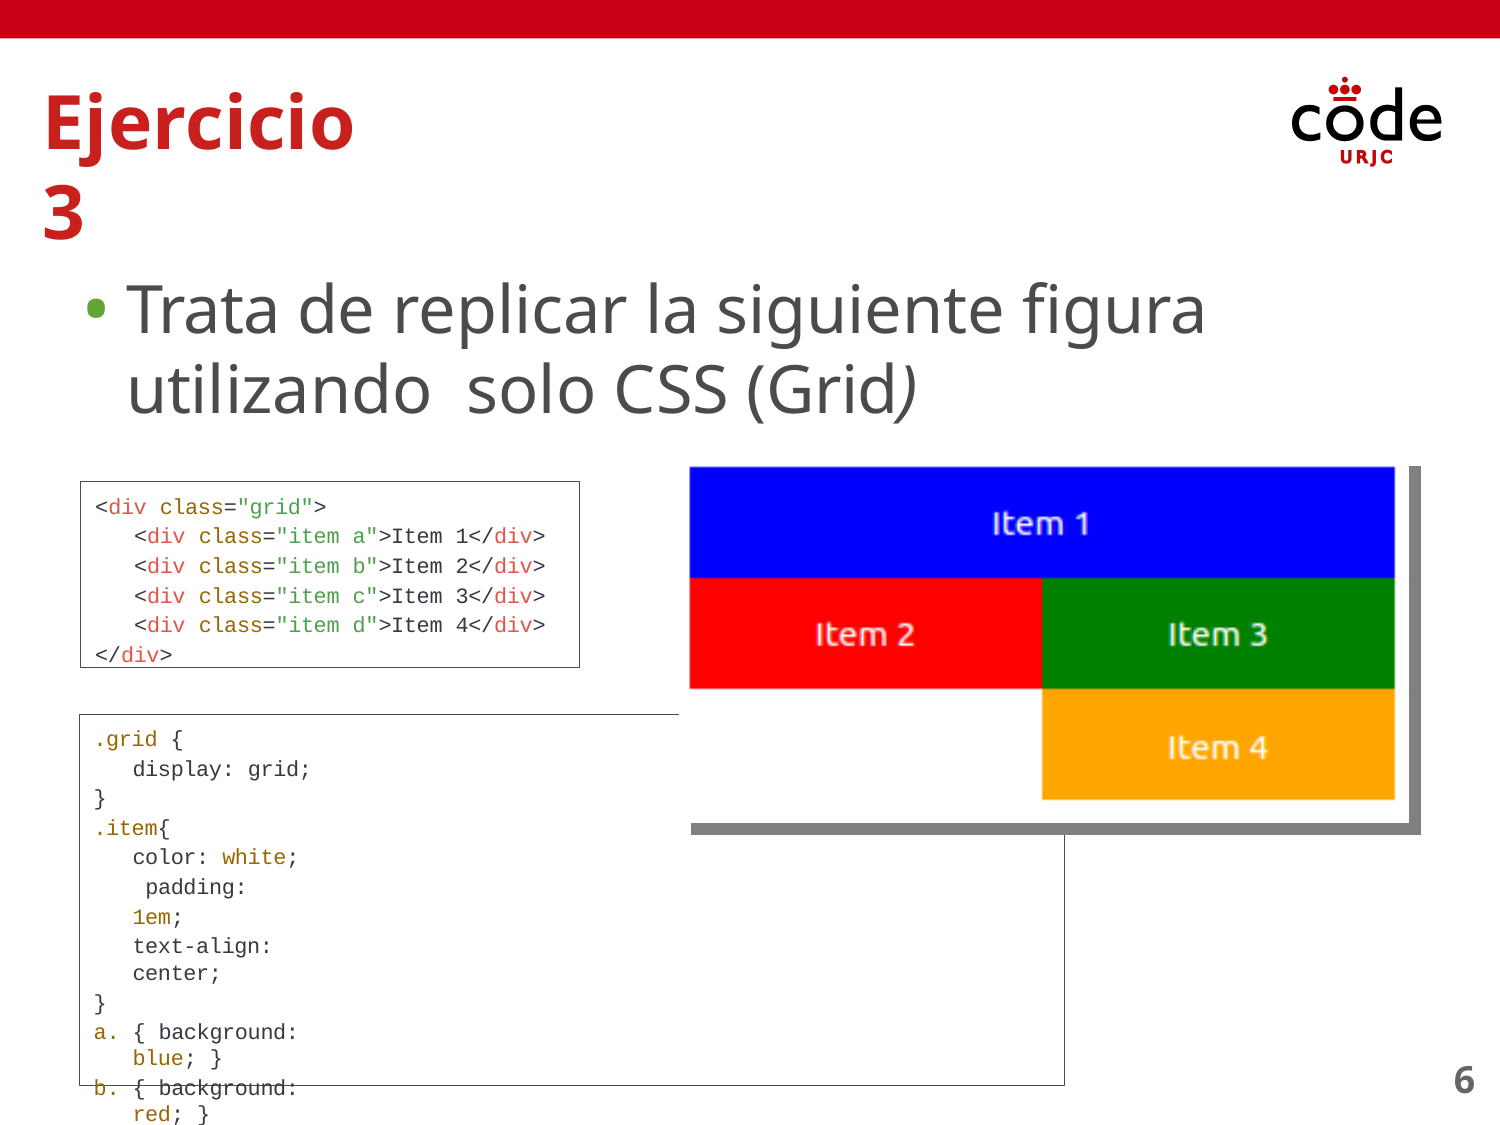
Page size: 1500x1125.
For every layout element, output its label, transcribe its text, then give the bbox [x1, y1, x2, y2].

text_box <div class="grid"> <div class="item a">Item 1</div> <div class="item b">Item 2</div> <div class="item c">Item 3</div> <div class="item d">Item 4</div> </div> [80, 481, 580, 668]
text_box Trata de replicar la siguiente figura utilizando solo CSS (Grid) [82, 264, 1358, 427]
text_box [78, 713, 1065, 1086]
title Ejercicio 3 [40, 72, 372, 263]
text_box 6 [1451, 1054, 1477, 1102]
text_box [0, 0, 1500, 39]
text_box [679, 454, 1421, 835]
text_box .grid { display: grid; } .item{ color: white; padding: 1em; text-align: center; } { background: blue; } { background: red; } { background: green; } { background: orange; } [91, 719, 434, 1125]
picture [1274, 66, 1458, 178]
